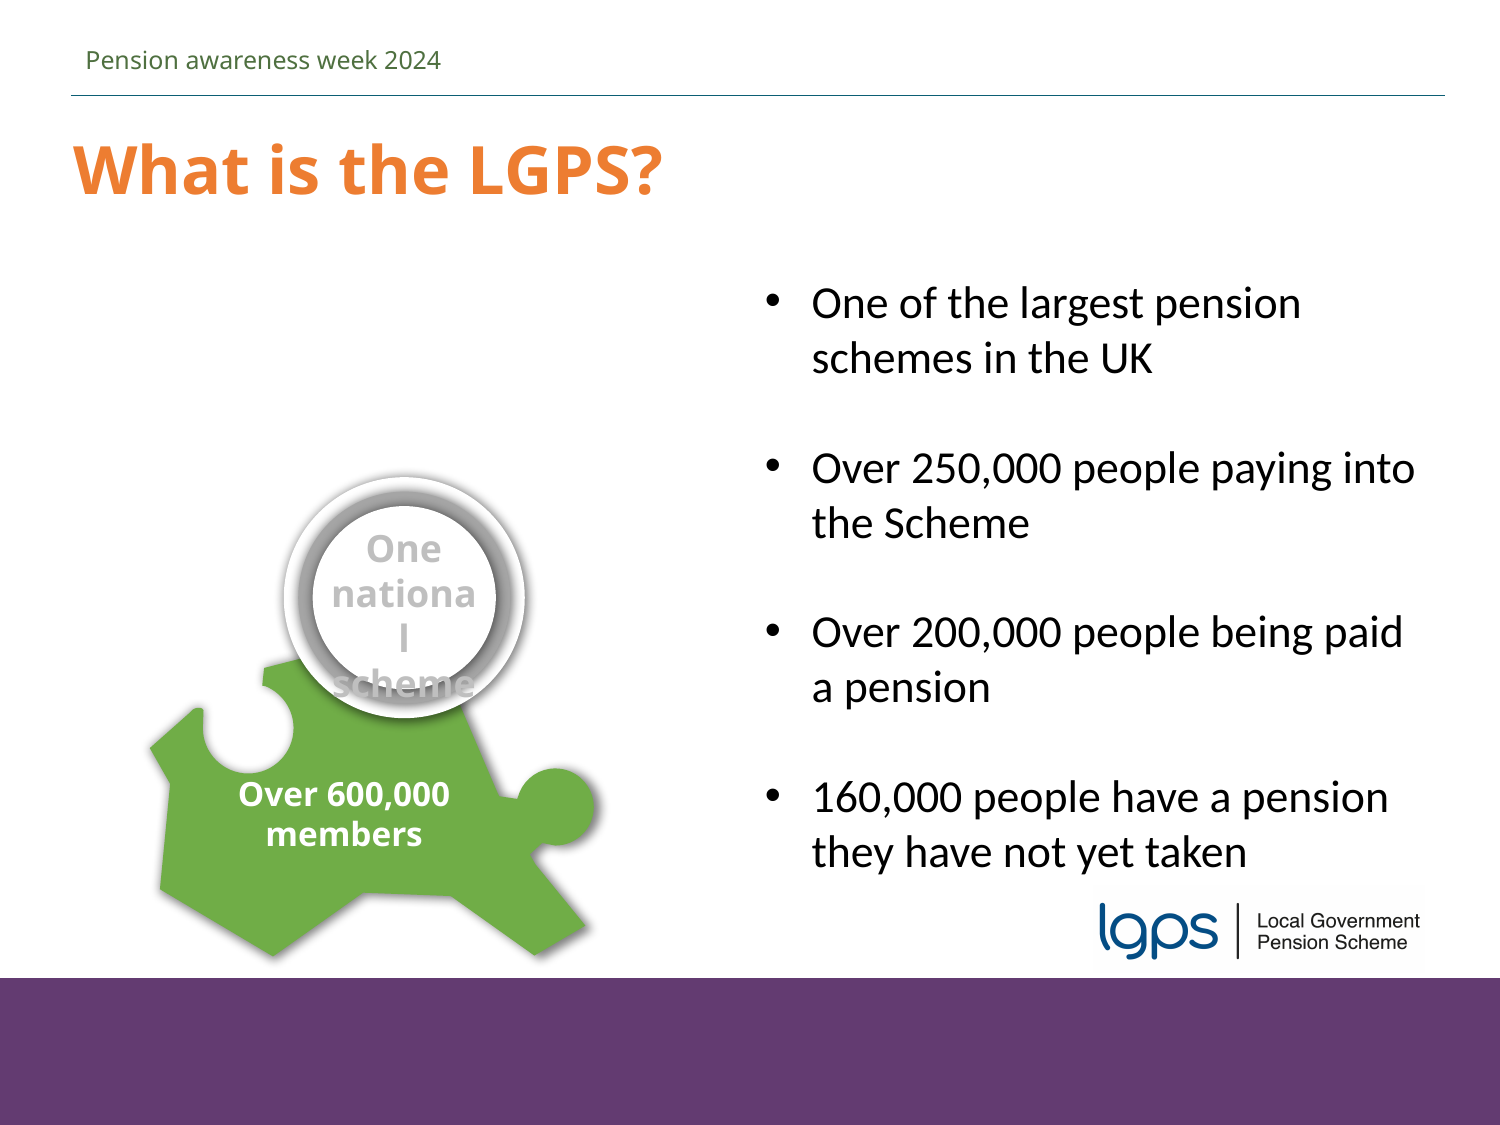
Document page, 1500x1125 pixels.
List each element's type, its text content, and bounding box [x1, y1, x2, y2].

text_box What is the LGPS? [58, 120, 1458, 216]
text_box Pension awareness week 2024 [70, 40, 1048, 78]
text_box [31, 477, 594, 957]
text_box One of the largest pension schemes in the UK Over 250,000 people paying into the Scheme Over 200,000 people being paid a pension 160,000 people have a pension they have not yet taken [749, 264, 1435, 930]
picture [1093, 930, 1425, 973]
